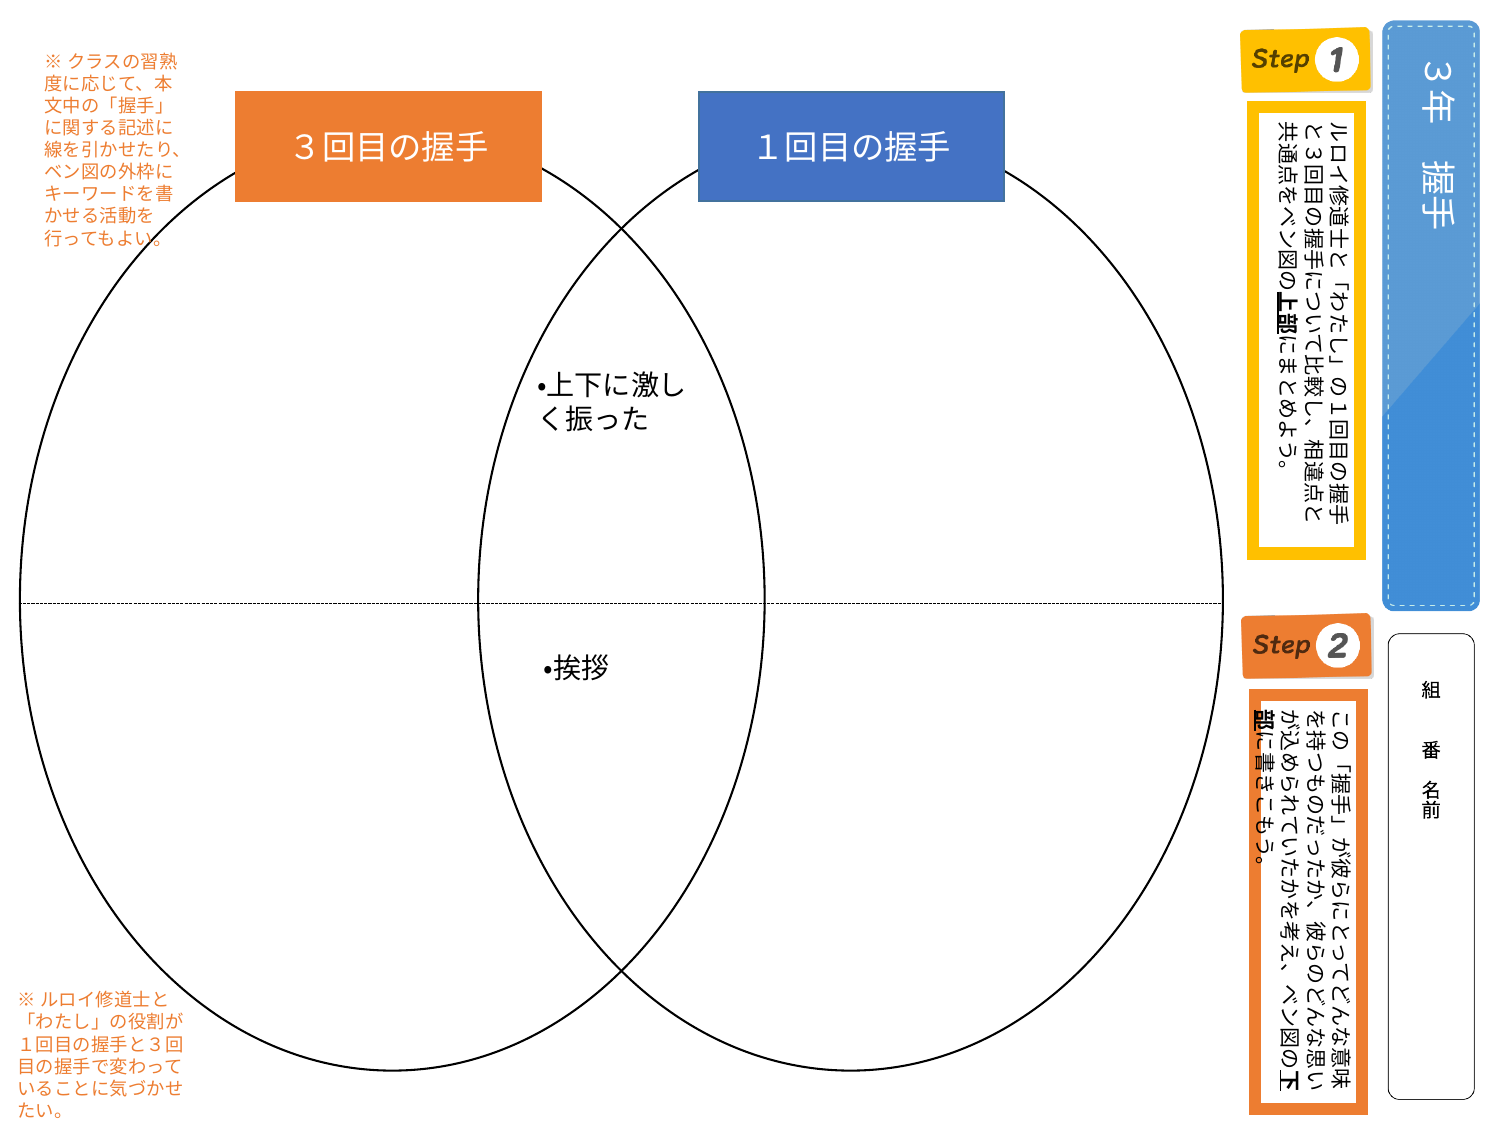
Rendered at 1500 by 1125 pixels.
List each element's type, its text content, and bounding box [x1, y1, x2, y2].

text_box ※ルロイ修道士と「わたし」の役割が１回目の握手と３回目の握手で変わっていることに気づかせたい。 [2, 980, 202, 1125]
picture [1240, 27, 1373, 93]
text_box ルロイ修道士と「わたし」の１回目の握手と３回目の握手について比較し、相違点と共通点をベン図の上部にまとめよう。 [1252, 106, 1361, 555]
text_box この「握手」が彼らにとってどんな意味を持つものだったか、彼らのどんな思いが込められていたかを考え、ベン図の下部に書きこもう。 [1254, 694, 1363, 1110]
text_box ※クラスの習熟度に応じて、本文中の「握手」に関する記述に線を引かせたり、ベン図の外枠にキーワードを書かせる活動を行ってもよい。 [29, 42, 202, 92]
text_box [1382, 20, 1480, 1100]
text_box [18, 92, 1224, 1071]
picture [1241, 613, 1374, 679]
